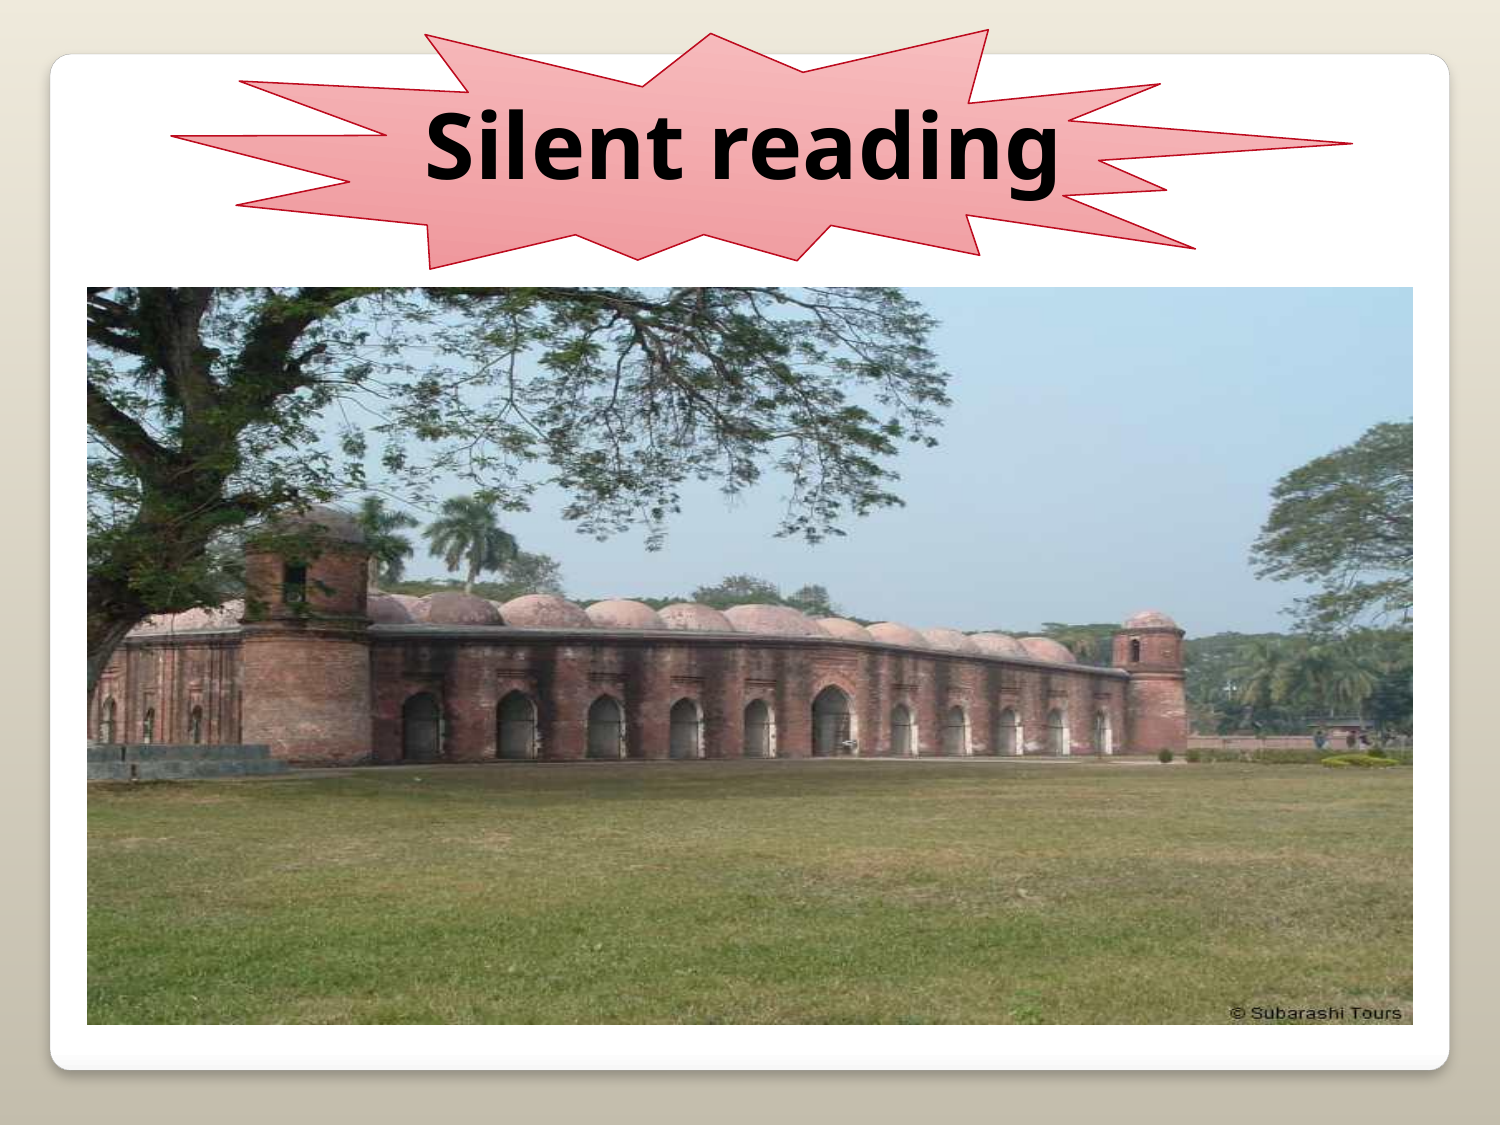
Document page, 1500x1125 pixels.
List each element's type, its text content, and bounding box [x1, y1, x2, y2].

text_box [238, 80, 362, 128]
text_box [649, 28, 990, 80]
text_box Silent reading [362, 80, 1125, 206]
text_box [424, 33, 618, 80]
picture [87, 287, 1413, 1026]
text_box [1125, 124, 1354, 160]
text_box [1125, 83, 1162, 99]
text_box [170, 134, 1197, 270]
